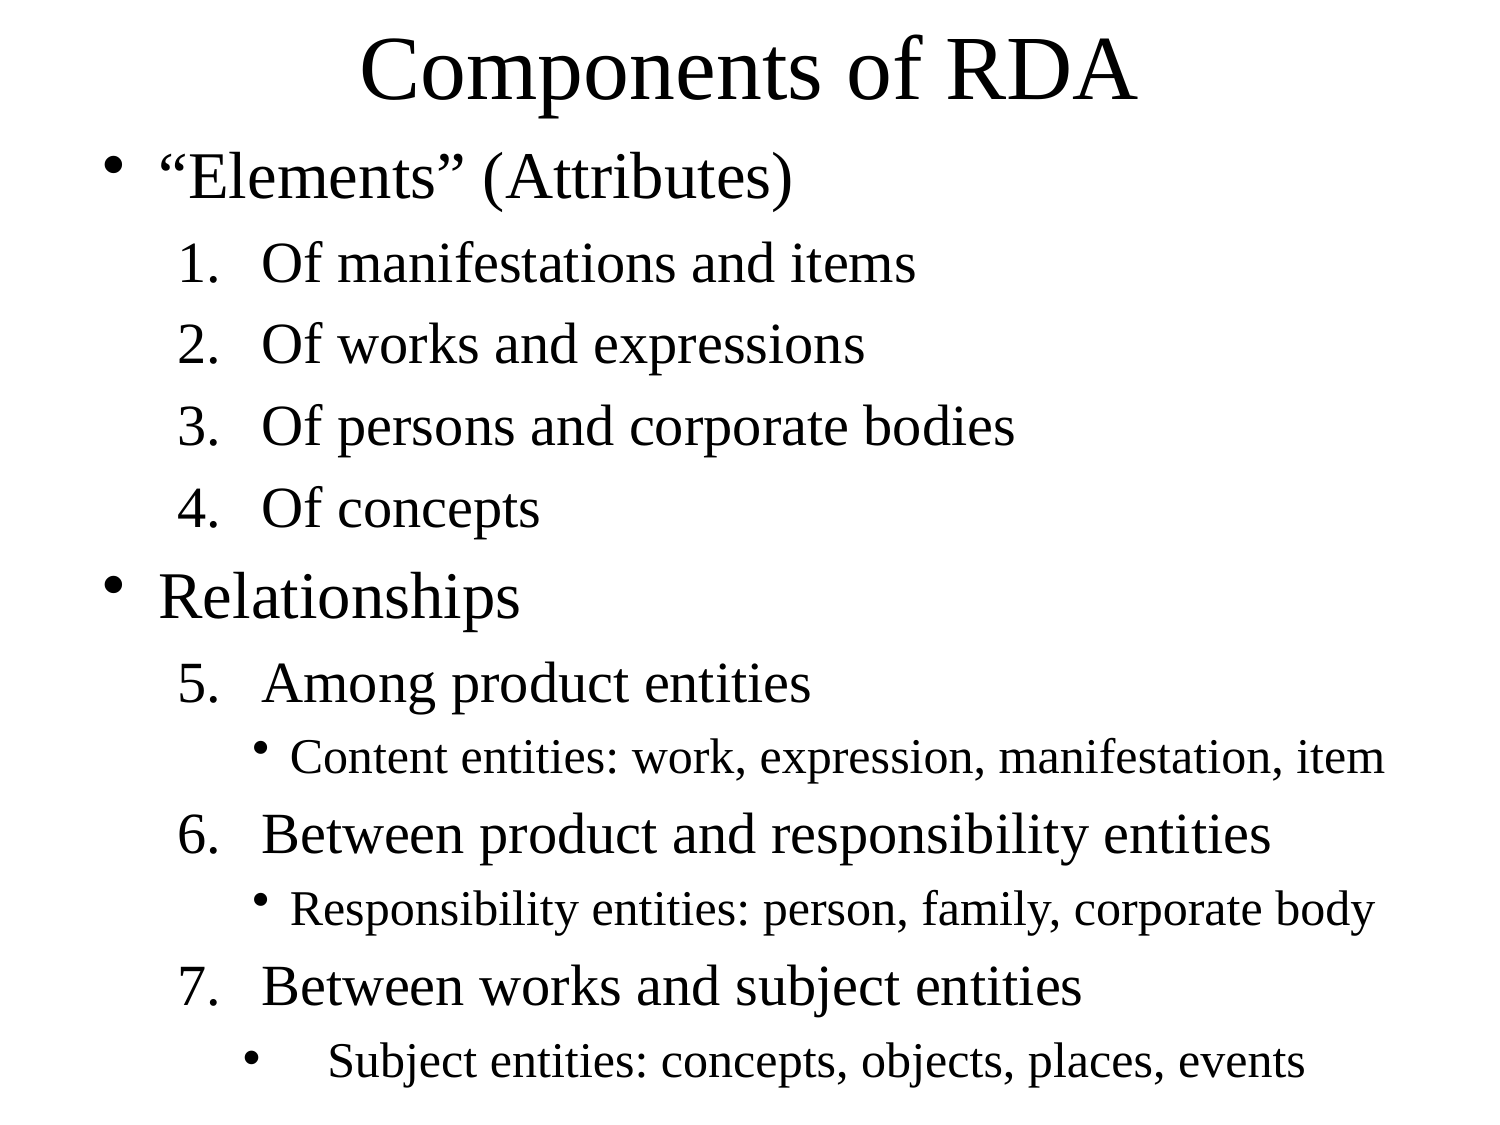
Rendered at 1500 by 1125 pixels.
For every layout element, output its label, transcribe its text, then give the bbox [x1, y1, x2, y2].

list “Elements” (Attributes) Of manifestations and items Of works and expressions Of persons and corporate bodies Of concepts Relationships Among product entities Content entities: work, expression, manifestation, item Between product and responsibility entities Responsibility entities: person, family, corporate body Between works and subject entities Subject entities: concepts, objects, places, events [86, 124, 1414, 801]
title Components of RDA [0, 0, 1500, 126]
